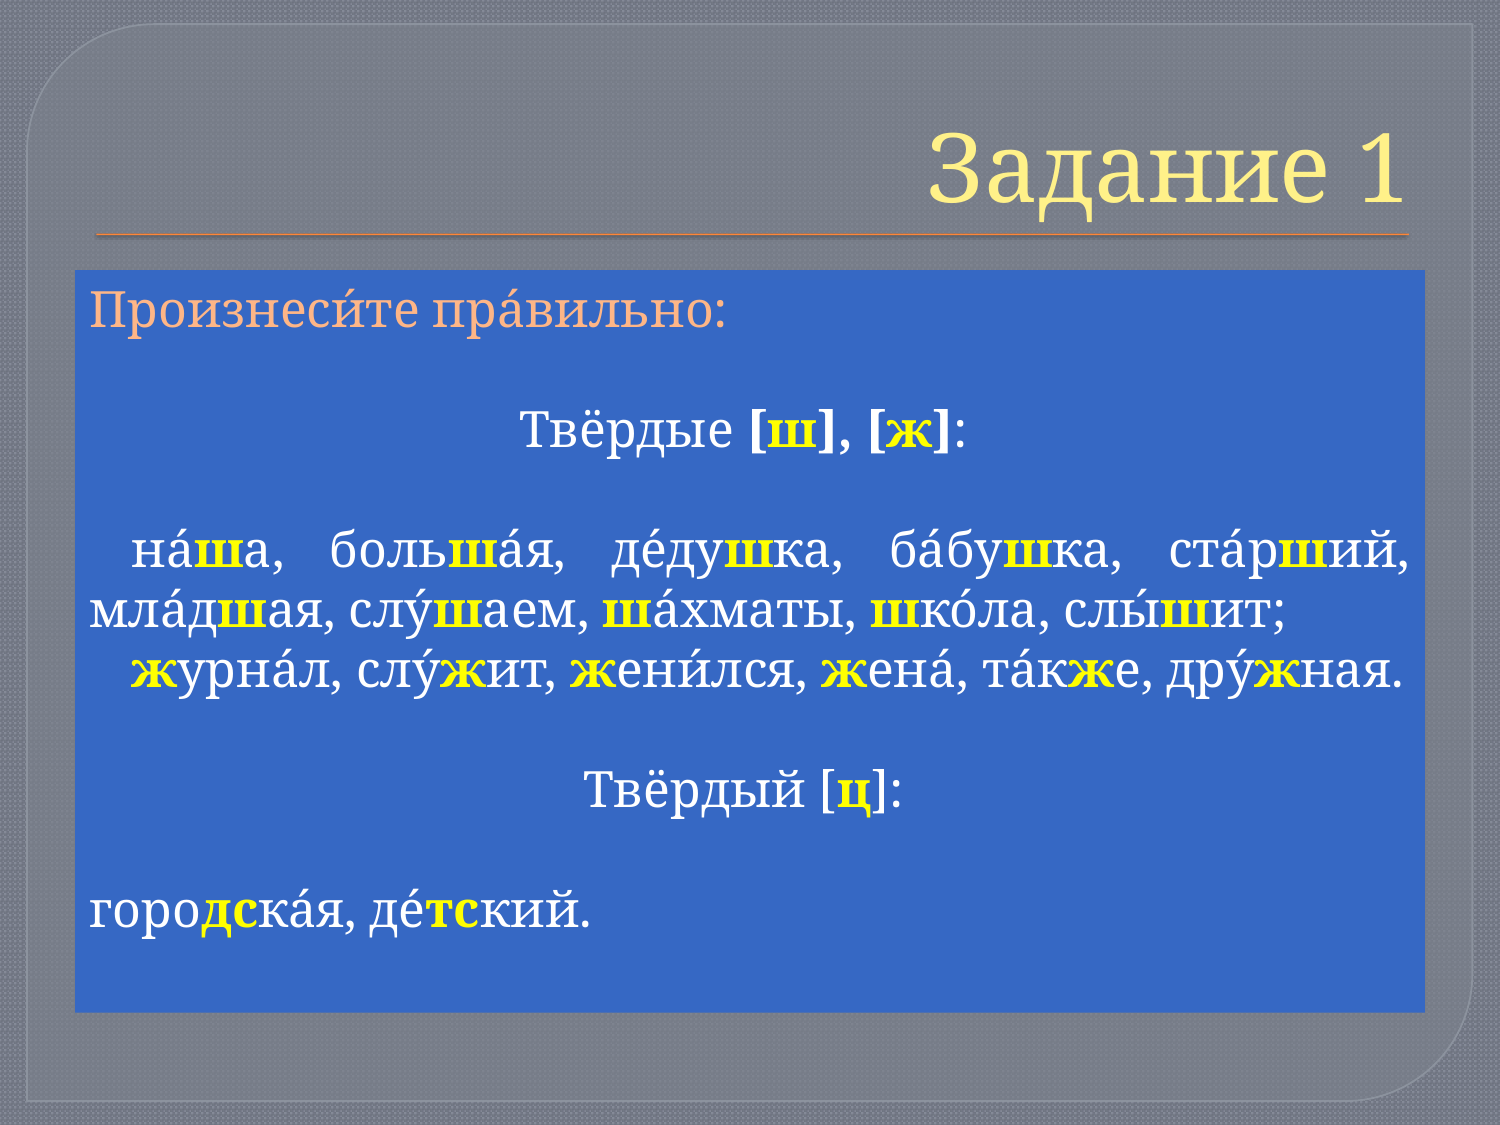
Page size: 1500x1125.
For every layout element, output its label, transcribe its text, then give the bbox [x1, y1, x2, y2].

title Задание 1 [75, 41, 1425, 230]
list Произнеси́те пра́вильно: Твёрдые [ш], [ж]: на́ша, больша́я, де́душка, ба́бушка, ста́рший, мла́дшая, слу́шаем, ша́хматы, шко́ла, слы́шит; журна́л, слу́жит, жени́лся, жена́, та́кже, дру́жная. Твёрдый [ц]: городска́я, де́тский. [75, 270, 1425, 1013]
